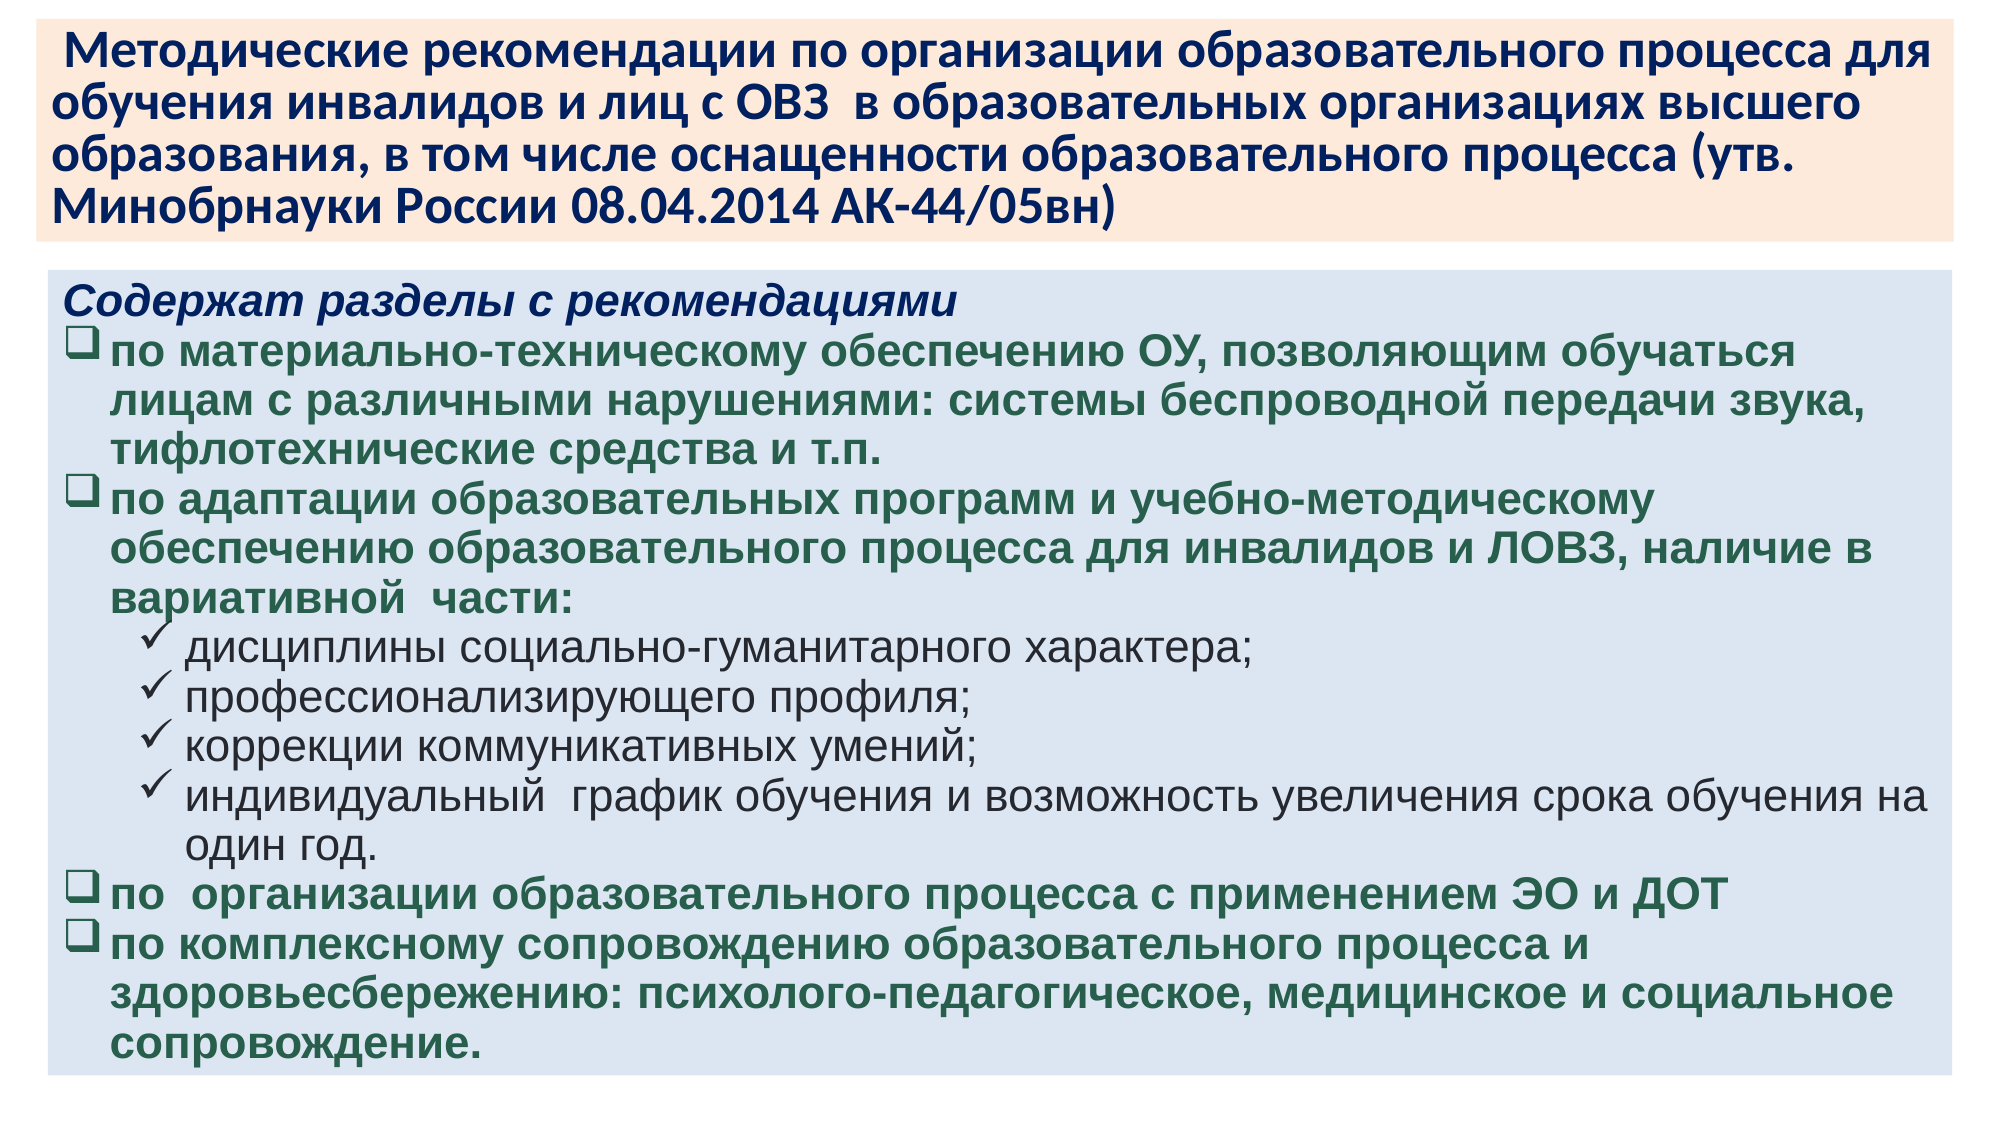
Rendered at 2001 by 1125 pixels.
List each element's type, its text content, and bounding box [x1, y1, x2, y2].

text_box Содержат разделы с рекомендациями по материально-техническому обеспечению ОУ, позволяющим обучаться лицам с различными нарушениями: системы беспроводной передачи звука, тифлотехнические средства и т.п. по адаптации образовательных программ и учебно-методическому обеспечению образовательного процесса для инвалидов и ЛОВЗ, наличие в вариативной части: дисциплины социально-гуманитарного характера; профессионализирующего профиля; коррекции коммуникативных умений; индивидуальный график обучения и возможность увеличения срока обучения на один год. по организации образовательного процесса с применением ЭО и ДОТ по комплексному сопровождению образовательного процесса и здоровьесбережению: психолого-педагогическое, медицинское и социальное сопровождение. [47, 269, 1953, 1076]
text_box Методические рекомендации по организации образовательного процесса для обучения инвалидов и лиц с ОВЗ в образовательных организациях высшего образования, в том числе оснащенности образовательного процесса (утв. Минобрнауки России 08.04.2014 АК-44/05вн) [36, 18, 1954, 242]
